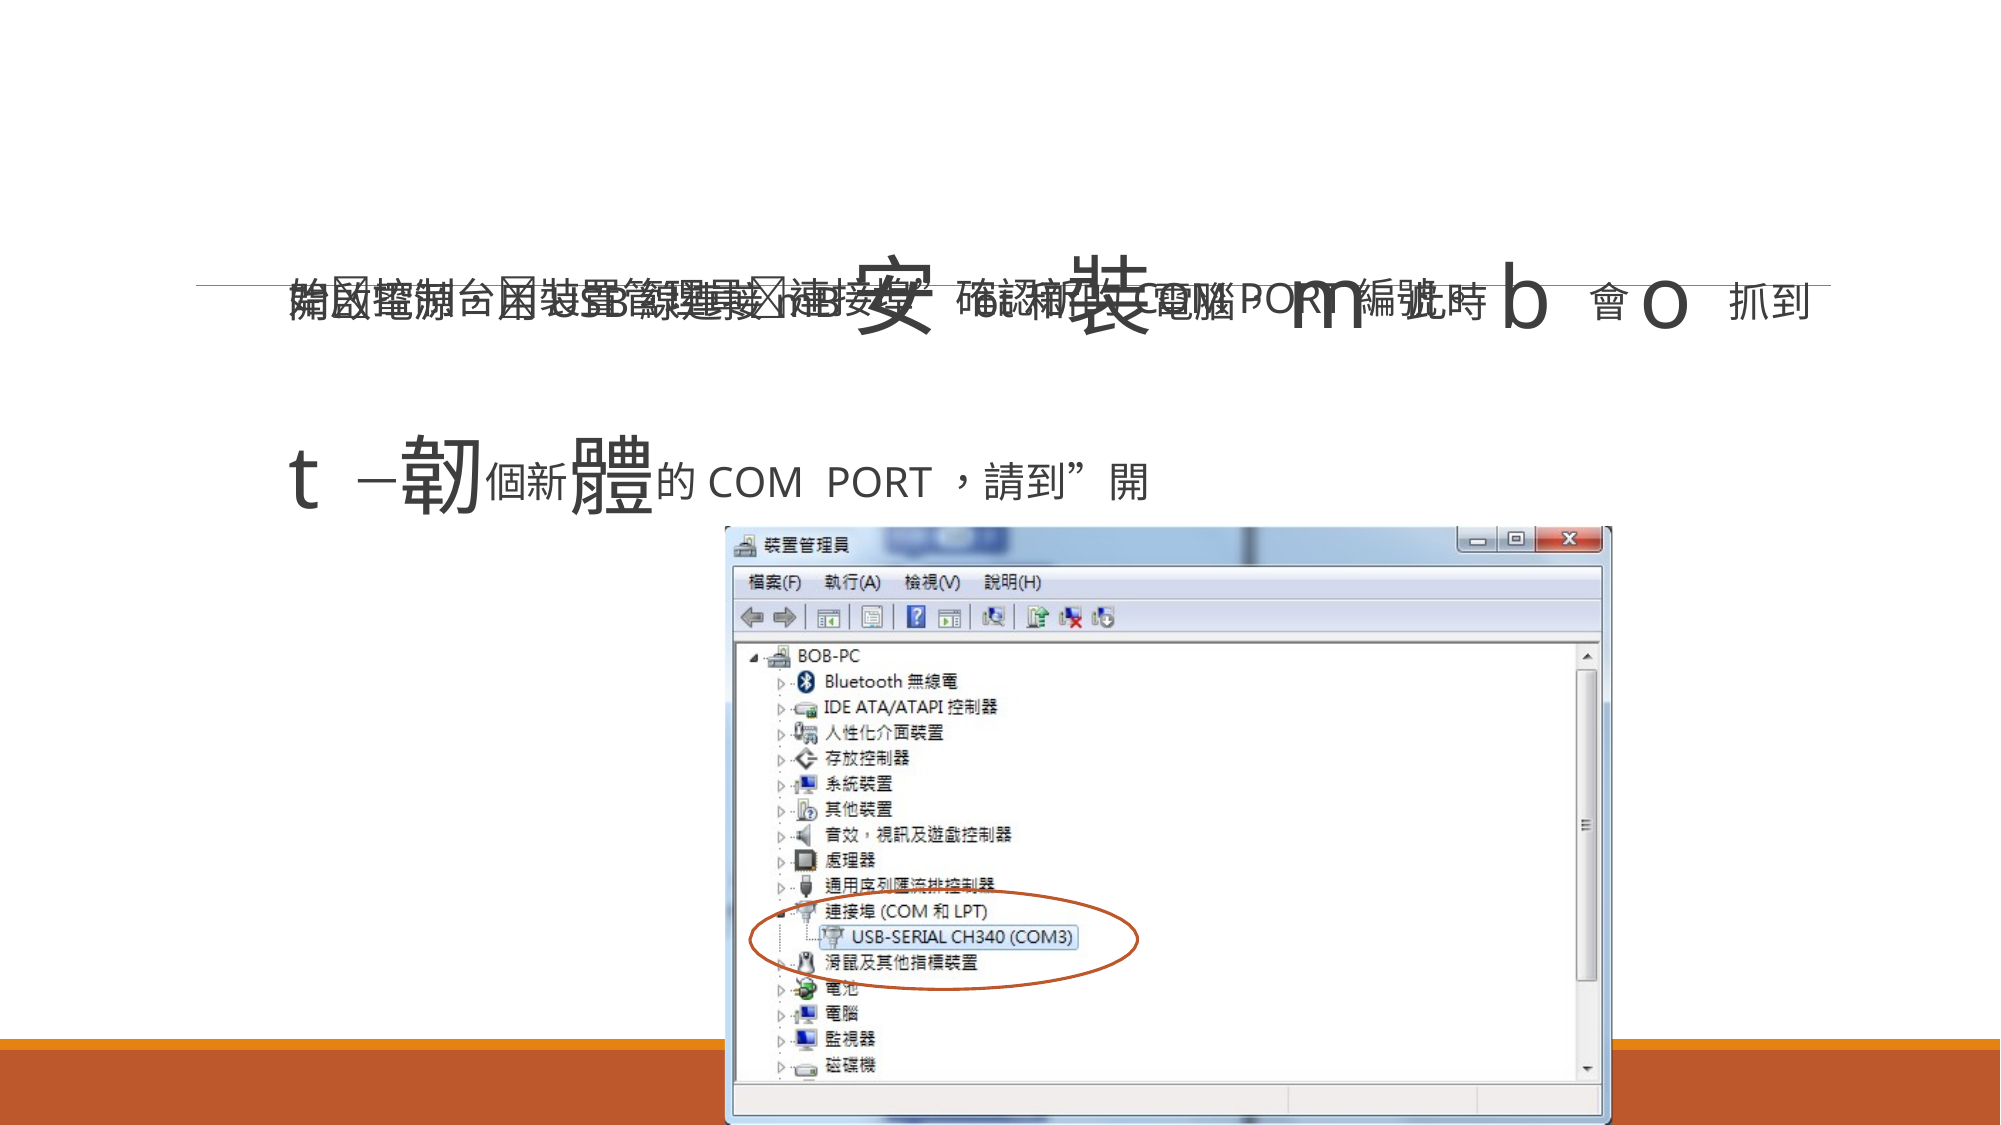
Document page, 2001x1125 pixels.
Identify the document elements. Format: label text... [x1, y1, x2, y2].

title 開啟電源，用USB線連接mB安ot和裝電腦，m此時b會o抓到t一韌個新體的COM PORT，請到”開 [167, 103, 1833, 529]
text_box 始控制台裝置管理員連接埠”確認新的COM PORT編號。 [286, 271, 1467, 322]
text_box [750, 889, 1138, 990]
text_box [724, 526, 1613, 1125]
